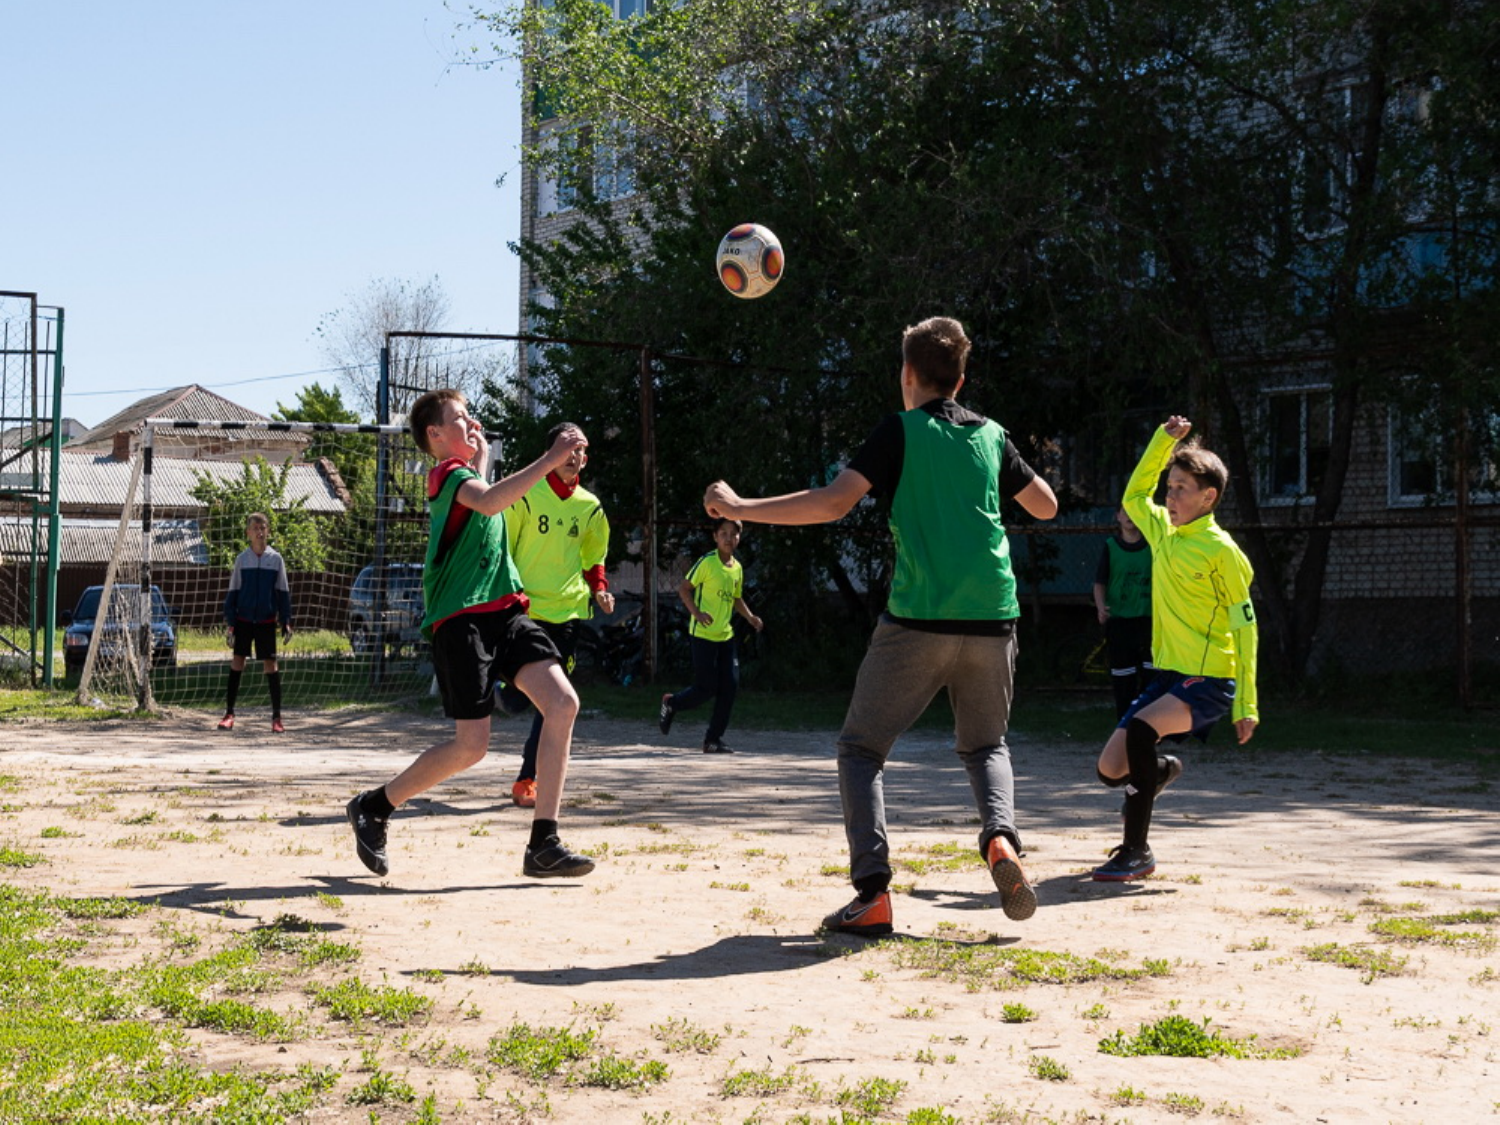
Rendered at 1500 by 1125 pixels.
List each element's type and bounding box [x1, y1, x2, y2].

list [0, 0, 1500, 1125]
